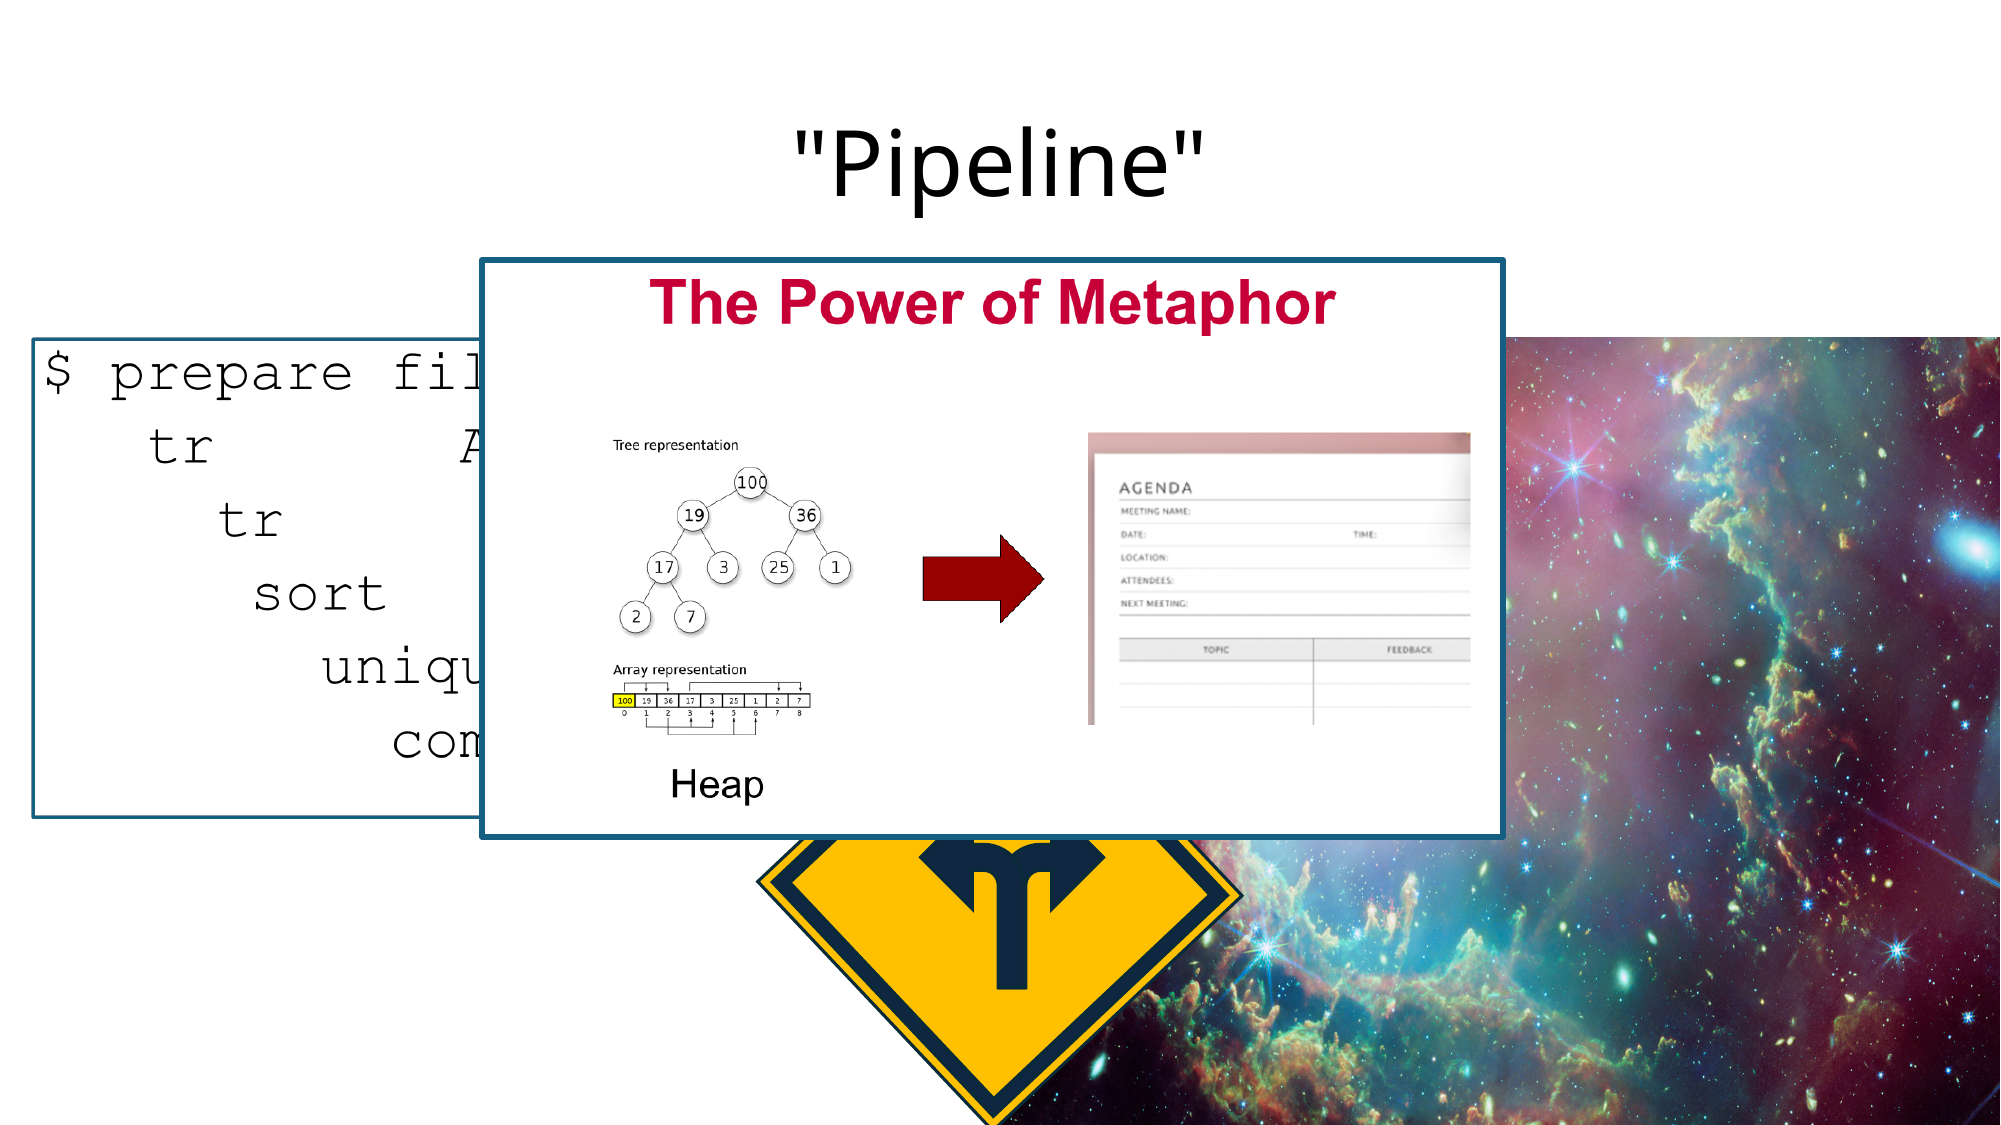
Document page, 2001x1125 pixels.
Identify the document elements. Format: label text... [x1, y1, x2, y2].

picture [4, 262, 2000, 1125]
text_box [828, 835, 1172, 1061]
title "Pipeline" [137, 58, 1863, 276]
